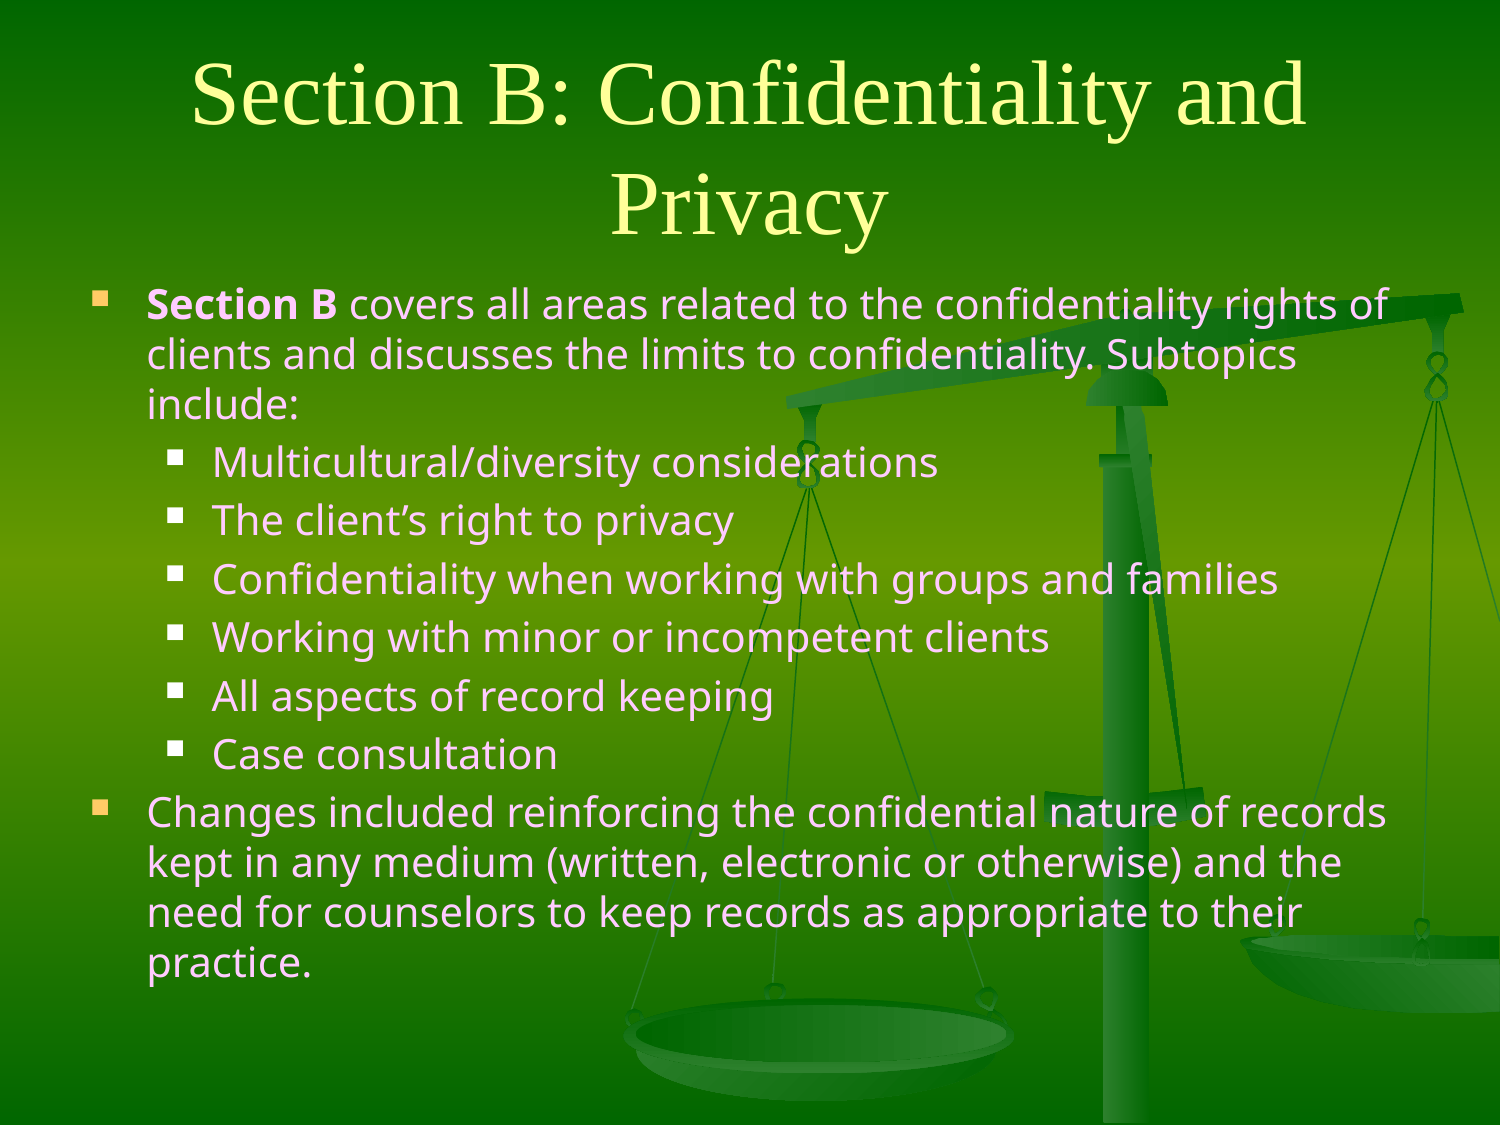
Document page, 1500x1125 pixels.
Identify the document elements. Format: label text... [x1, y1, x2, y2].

title Section B: Confidentiality and Privacy [74, 45, 1426, 234]
list Section B covers all areas related to the confidentiality rights of clients and discusses the limits to confidentiality. Subtopics include: Multicultural/diversity considerations The client’s right to privacy Confidentiality when working with groups and families Working with minor or incompetent clients All aspects of record keeping Case consultation Changes included reinforcing the confidential nature of records kept in any medium (written, electronic or otherwise) and the need for counselors to keep records as appropriate to their practice. [74, 262, 1426, 956]
